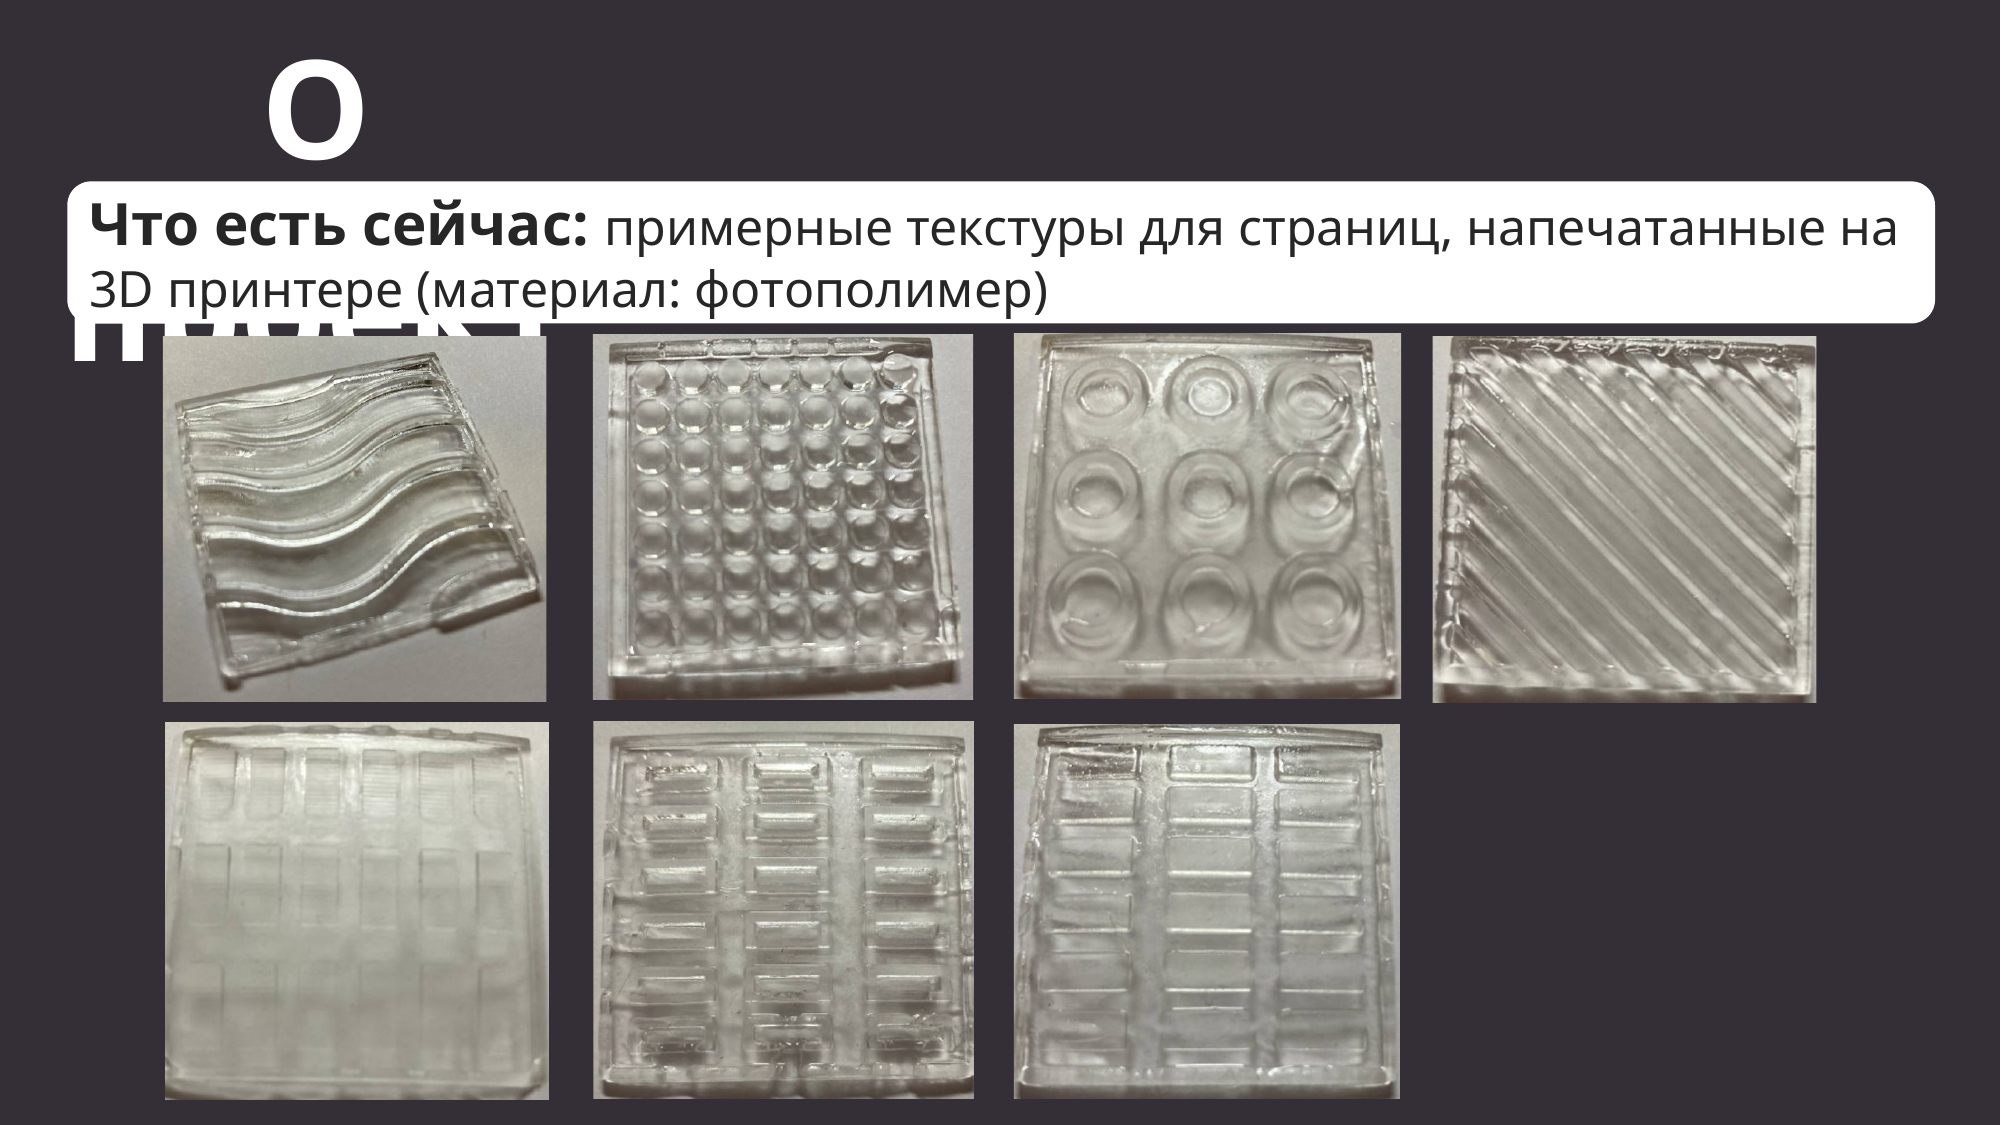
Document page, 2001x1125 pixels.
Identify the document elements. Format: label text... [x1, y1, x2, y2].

picture [165, 719, 549, 1104]
picture [162, 336, 547, 702]
picture [592, 334, 974, 700]
picture [1013, 718, 1400, 1105]
picture [1432, 336, 1817, 703]
picture [1013, 333, 1402, 699]
picture [593, 719, 974, 1101]
text_box Что есть сейчас: примерные текстуры для страниц, напечатанные на 3D принтере (материал: фотополимер) [66, 180, 1937, 325]
text_box О проекте [54, 0, 577, 591]
